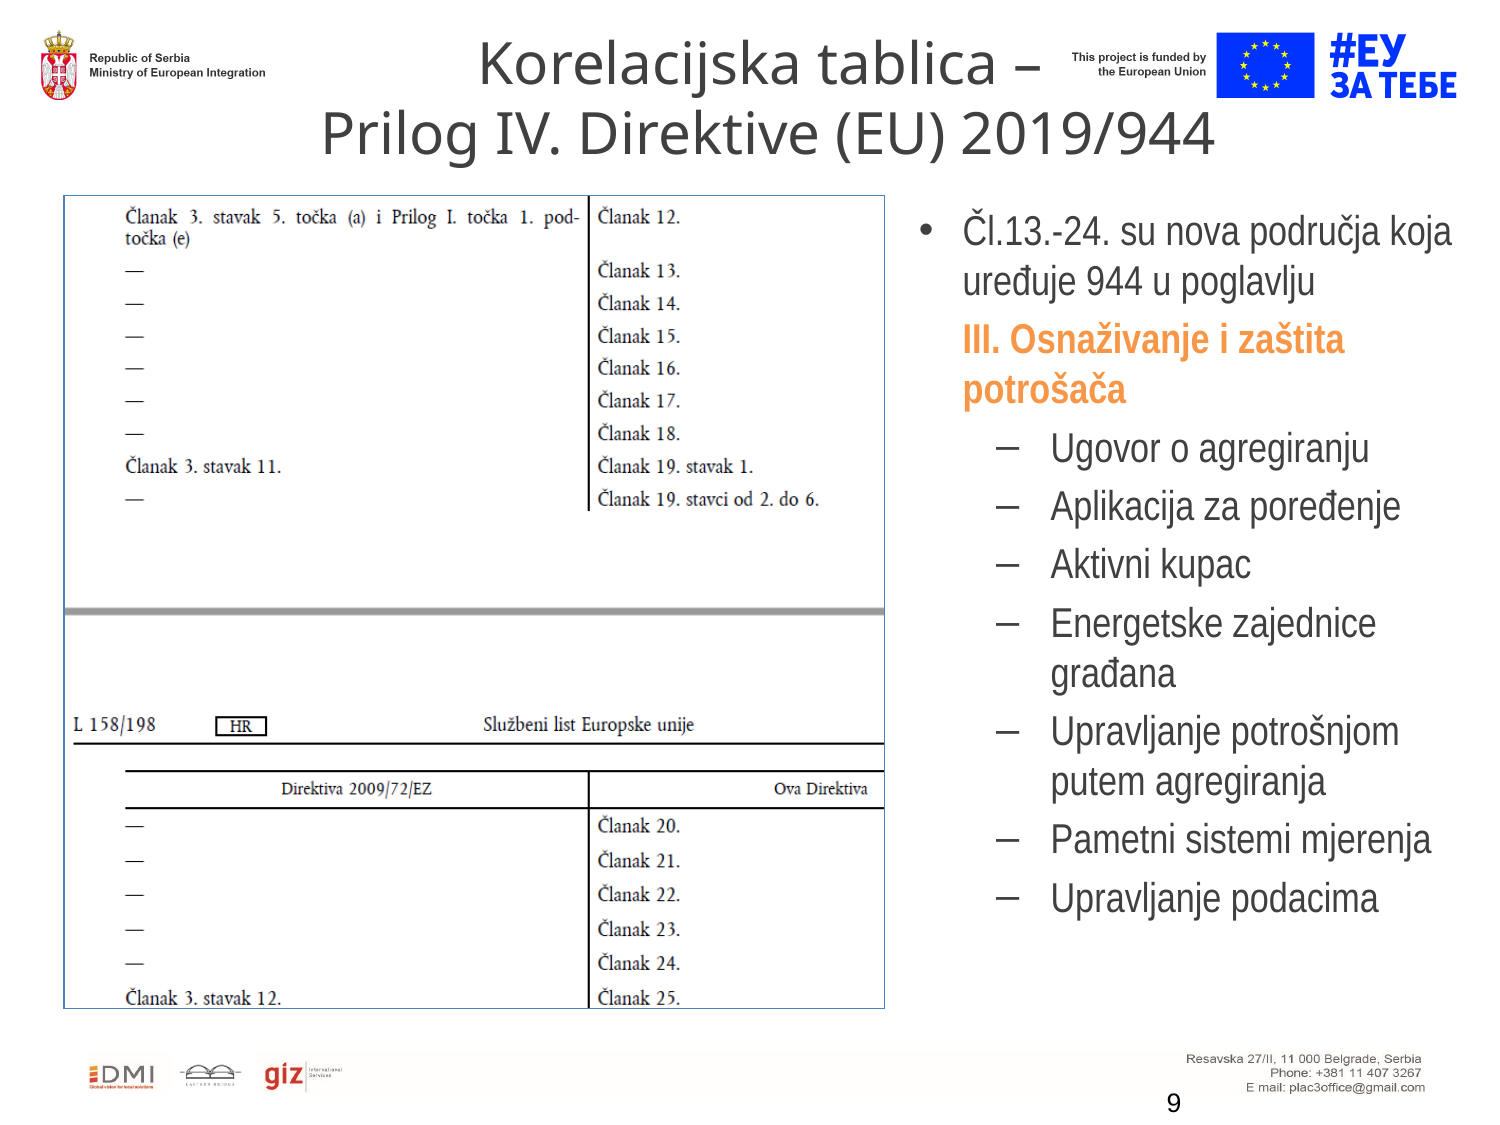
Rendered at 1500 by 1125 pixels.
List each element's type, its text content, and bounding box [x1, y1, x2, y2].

picture [1407, 1090, 1425, 1094]
picture [88, 1051, 1151, 1094]
picture [64, 196, 884, 1009]
list Čl.13.-24. su nova područja koja uređuje 944 u poglavlju III. Osnaživanje i zaštita potrošača Ugovor o agregiranju Aplikacija za poređenje Aktivni kupac Energetske zajednice građana Upravljanje potrošnjom putem agregiranja Pametni sistemi mjerenja Upravljanje podacima [903, 196, 1481, 1090]
title Korelacijska tablica – Prilog IV. Direktive (EU) 2019/944 [100, 19, 1436, 137]
picture [41, 30, 100, 100]
slide_number 9 [1151, 1090, 1407, 1125]
picture [1436, 30, 1459, 100]
